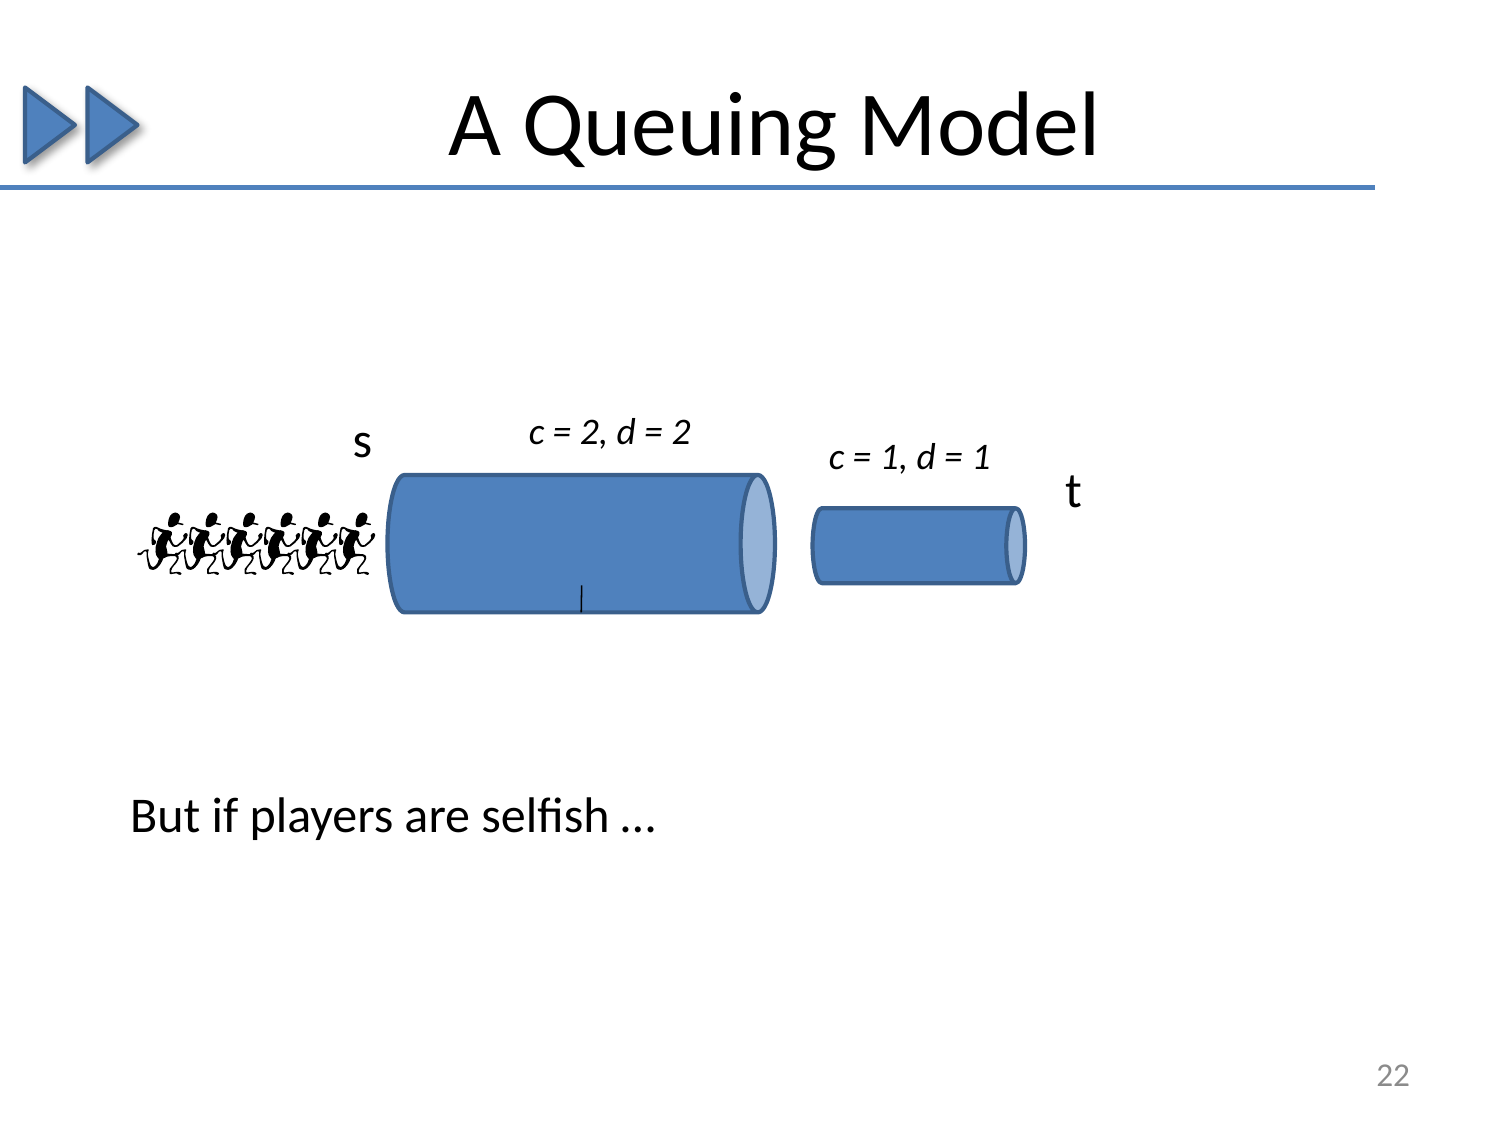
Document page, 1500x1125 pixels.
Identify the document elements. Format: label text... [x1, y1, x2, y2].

text_box t [1050, 449, 1097, 525]
text_box c = 2, d = 2 [513, 399, 706, 460]
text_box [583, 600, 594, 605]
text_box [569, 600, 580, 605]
text_box c = 1, d = 1 [813, 424, 1006, 485]
picture [137, 512, 376, 576]
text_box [743, 478, 772, 610]
slide_number 22 [1074, 1042, 1425, 1103]
text_box s [337, 399, 387, 475]
title A Queuing Model [99, 24, 1450, 213]
text_box [810, 506, 1028, 586]
text_box [1009, 511, 1022, 580]
text_box [385, 472, 778, 615]
text_box But if players are selfish … [115, 774, 671, 850]
